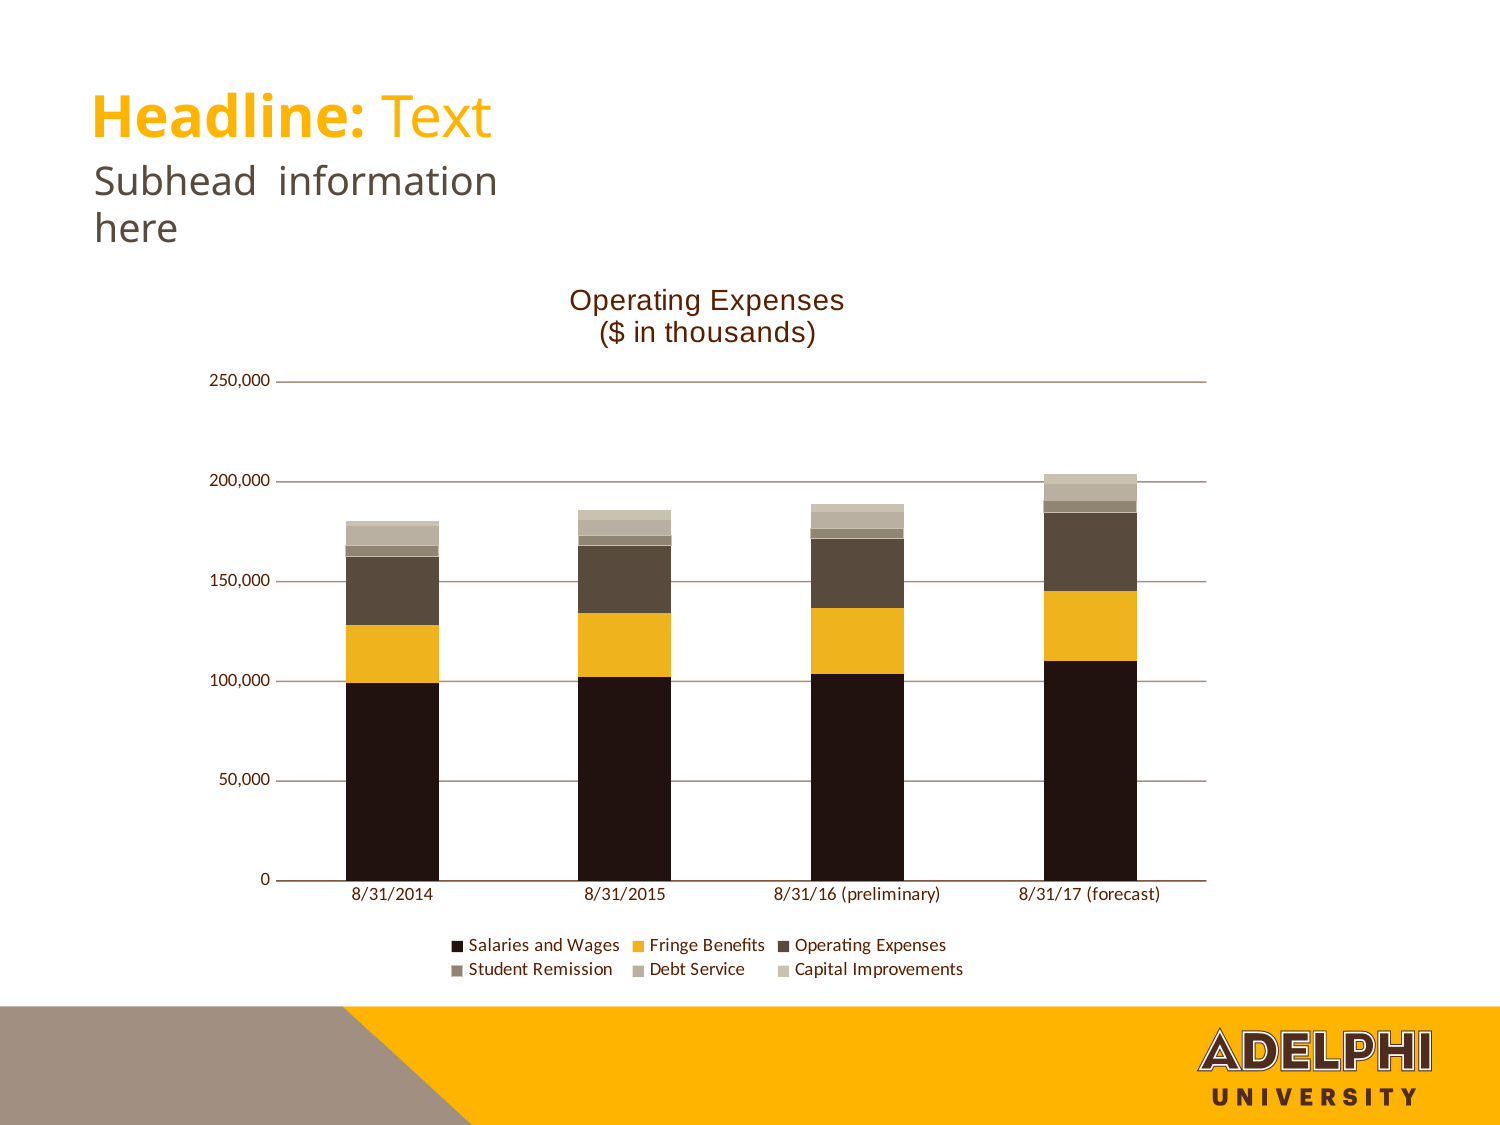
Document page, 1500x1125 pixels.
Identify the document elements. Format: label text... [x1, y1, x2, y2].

picture [0, 2, 1500, 1125]
chart [188, 251, 1228, 987]
text_box Subhead information here [79, 147, 608, 258]
title Headline: Text [75, 21, 1425, 209]
